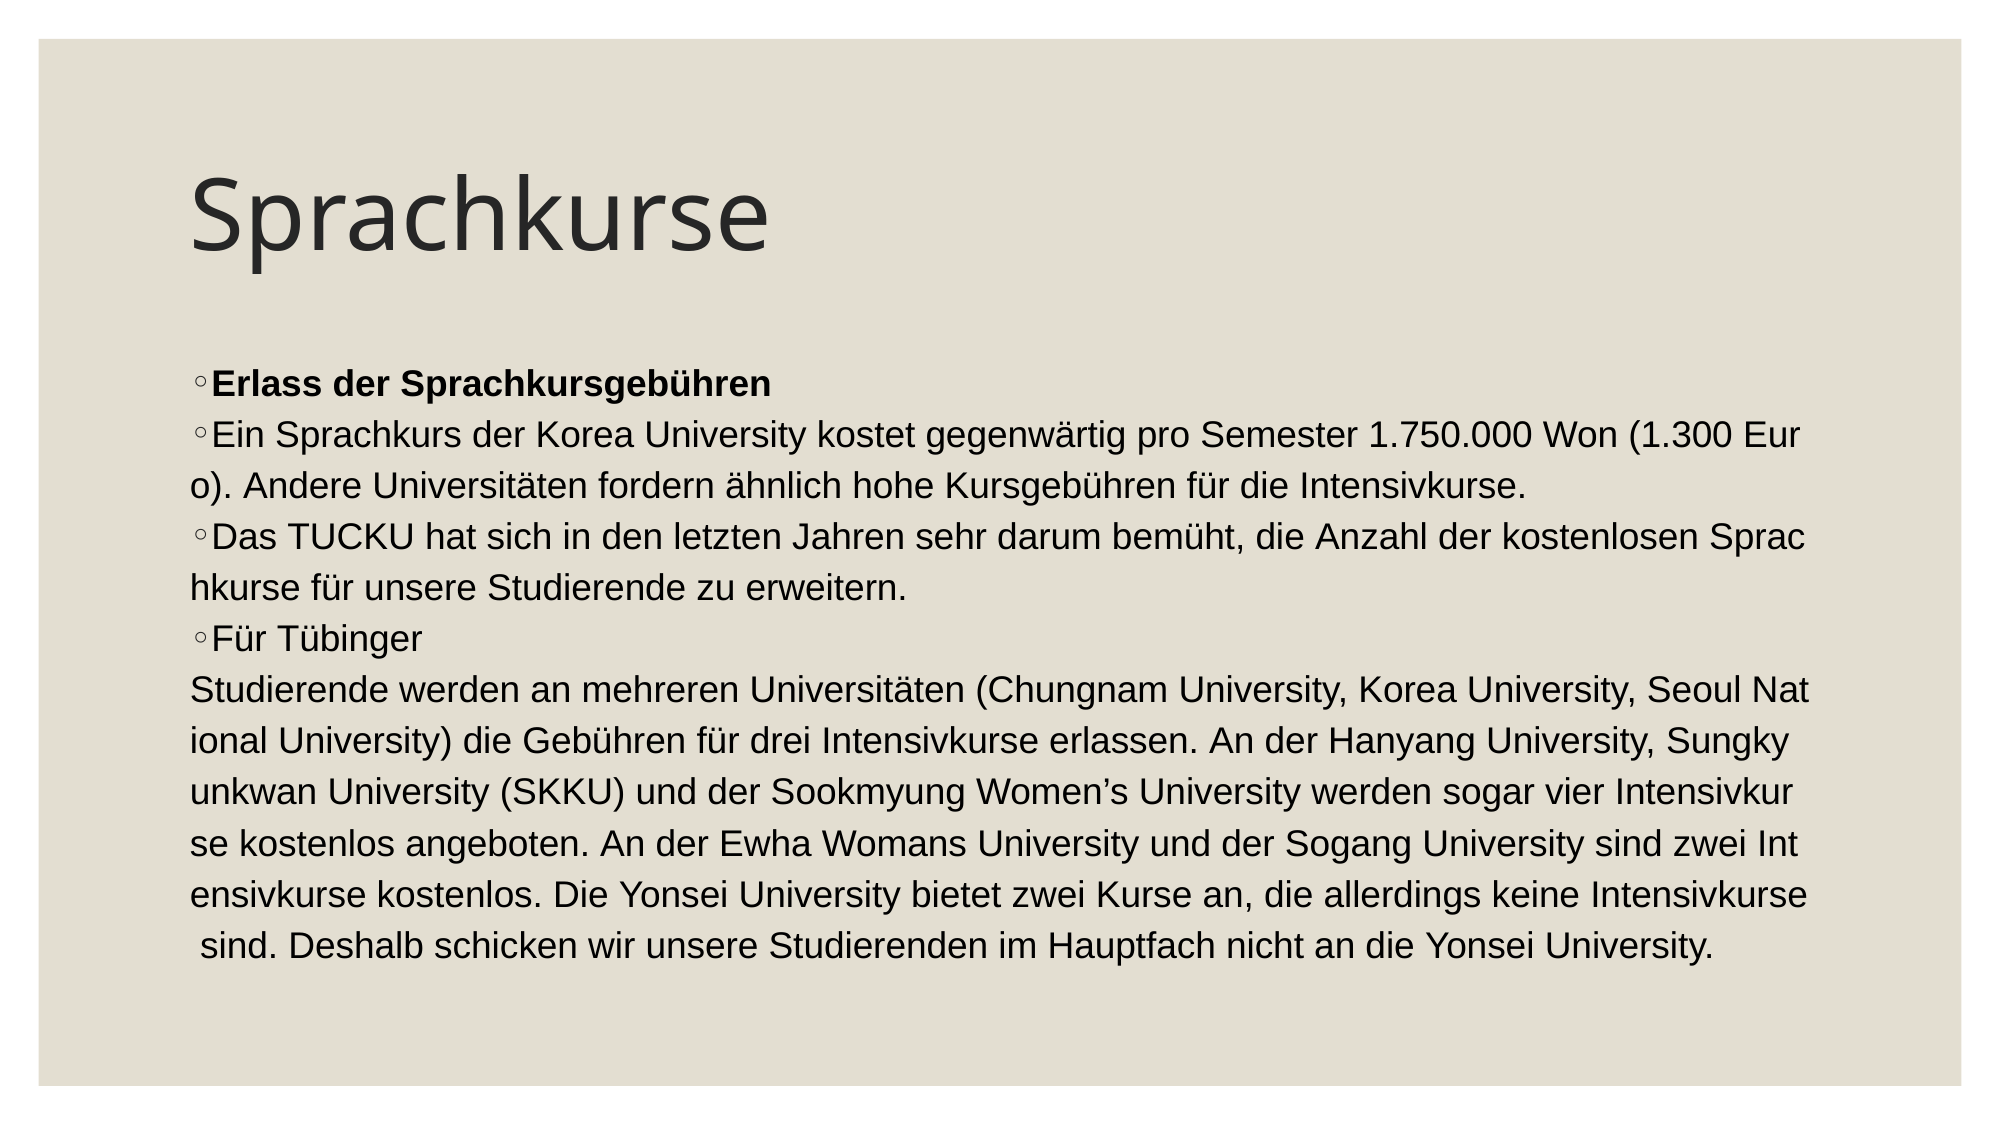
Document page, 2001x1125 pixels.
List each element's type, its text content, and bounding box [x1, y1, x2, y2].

title Sprachkurse [174, 105, 1825, 331]
list Erlass der Sprachkursgebühren Ein Sprachkurs der Korea University kostet gegenwärtig pro Semester 1.750.000 Won (1.300 Euro). Andere Universitäten fordern ähnlich hohe Kursgebühren für die Intensivkurse. Das TUCKU hat sich in den letzten Jahren sehr darum bemüht, die Anzahl der kostenlosen Sprachkurse für unsere Studierende zu erweitern. Für Tübinger Studierende werden an mehreren Universitäten (Chungnam University, Korea University, Seoul National University) die Gebühren für drei Intensivkurse erlassen. An der Hanyang University, Sungkyunkwan University (SKKU) und der Sookmyung Women’s University werden sogar vier Intensivkurse kostenlos angeboten. An der Ewha Womans University und der Sogang University sind zwei Intensivkurse kostenlos. Die Yonsei University bietet zwei Kurse an, die allerdings keine Intensivkurse sind. Deshalb schicken wir unsere Studierenden im Hauptfach nicht an die Yonsei University. [174, 345, 1825, 990]
